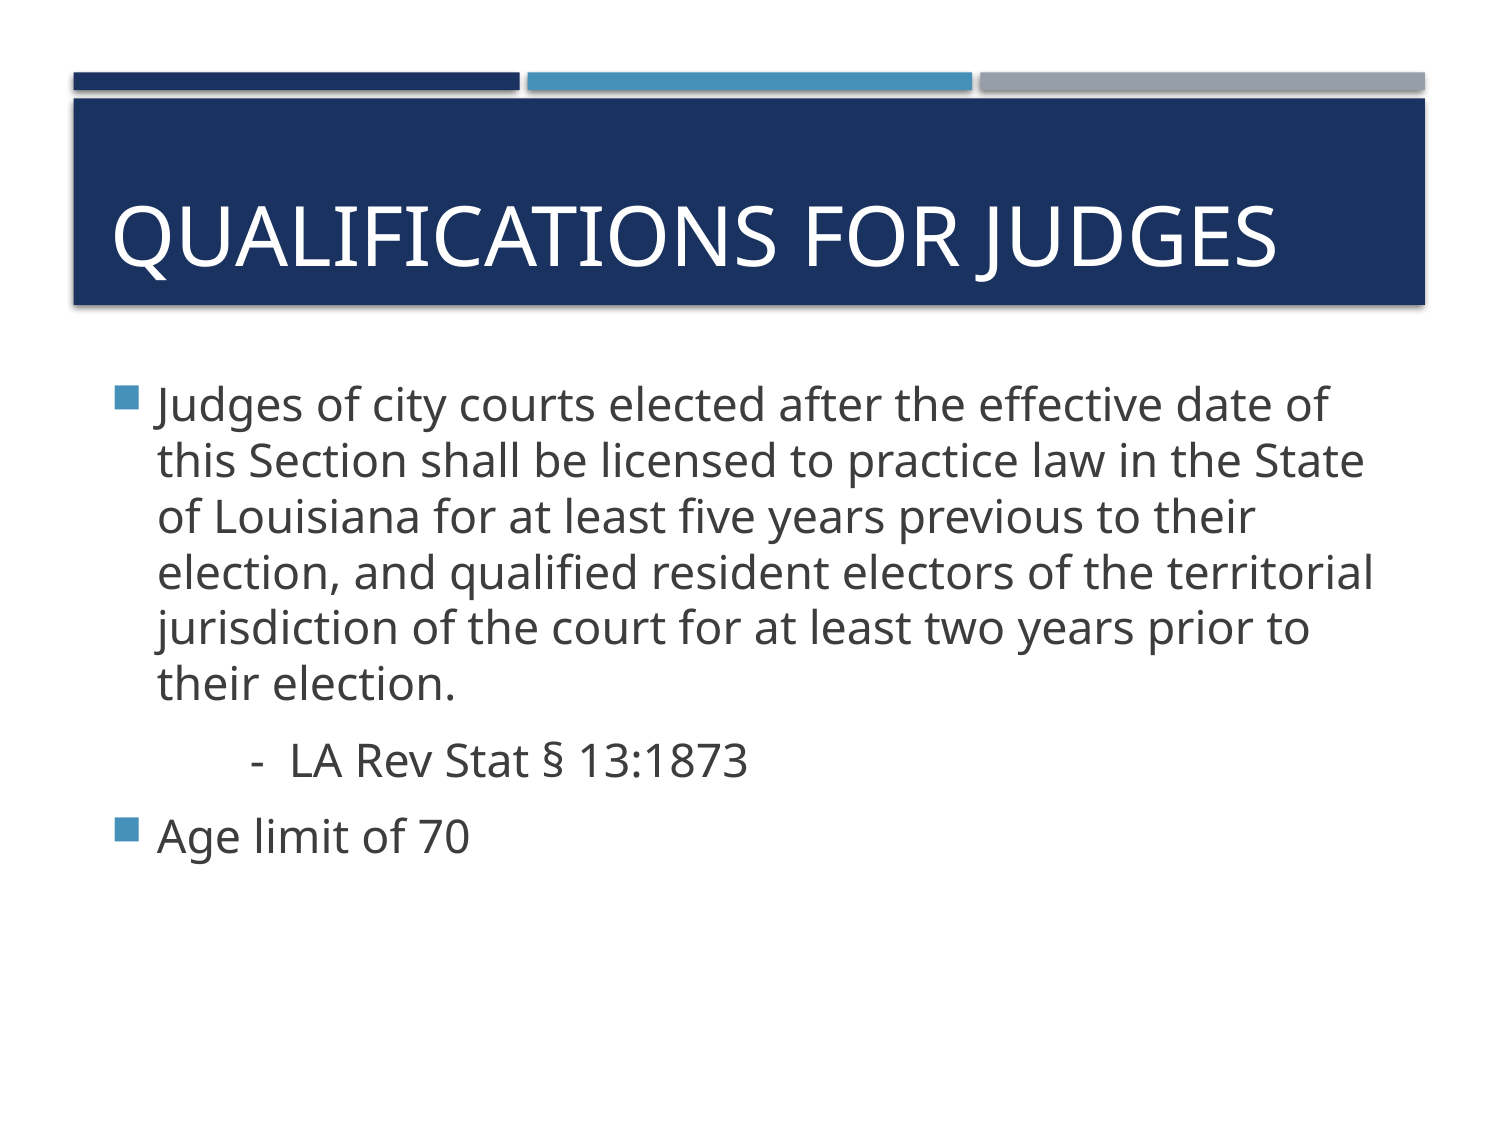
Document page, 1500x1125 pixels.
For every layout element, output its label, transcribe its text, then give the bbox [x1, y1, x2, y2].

list Judges of city courts elected after the effective date of this Section shall be licensed to practice law in the State of Louisiana for at least five years previous to their election, and qualified resident electors of the territorial jurisdiction of the court for at least two years prior to their election. - LA Rev Stat § 13:1873 Age limit of 70 [95, 367, 1406, 872]
title Qualifications for judges [95, 112, 1406, 291]
